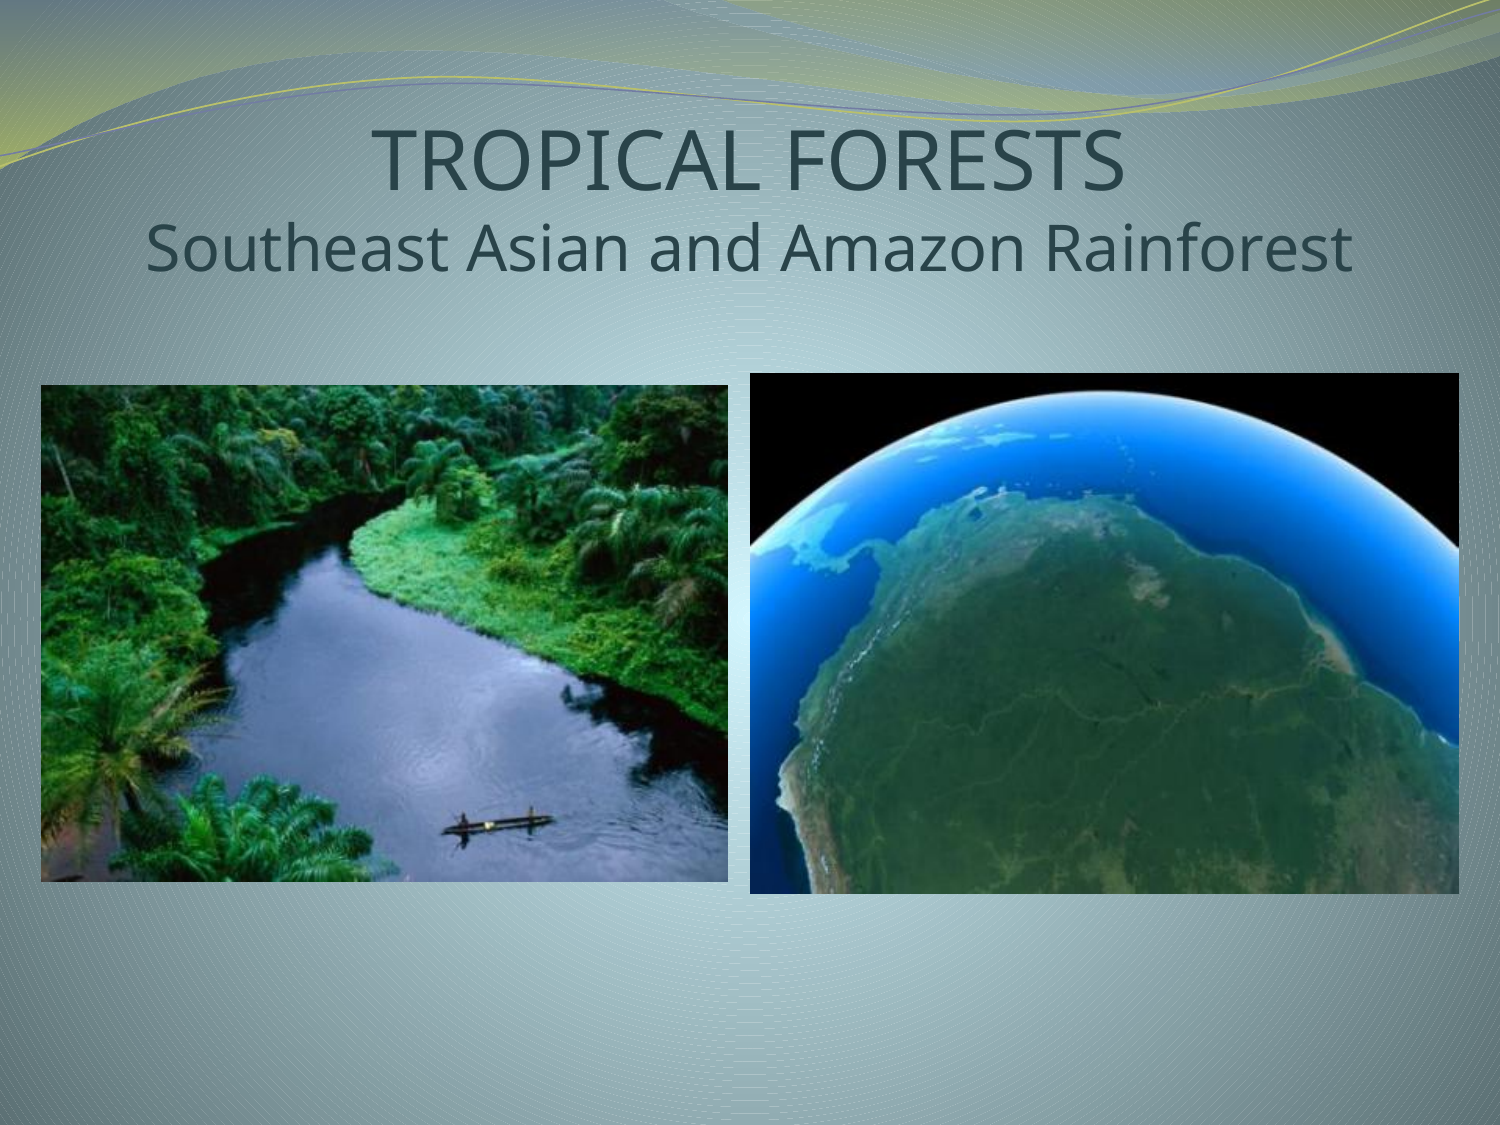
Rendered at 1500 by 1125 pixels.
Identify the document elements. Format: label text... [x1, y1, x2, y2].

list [749, 373, 1459, 894]
title TROPICAL FORESTS Southeast Asian and Amazon Rainforest [75, 0, 1425, 362]
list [40, 385, 728, 882]
